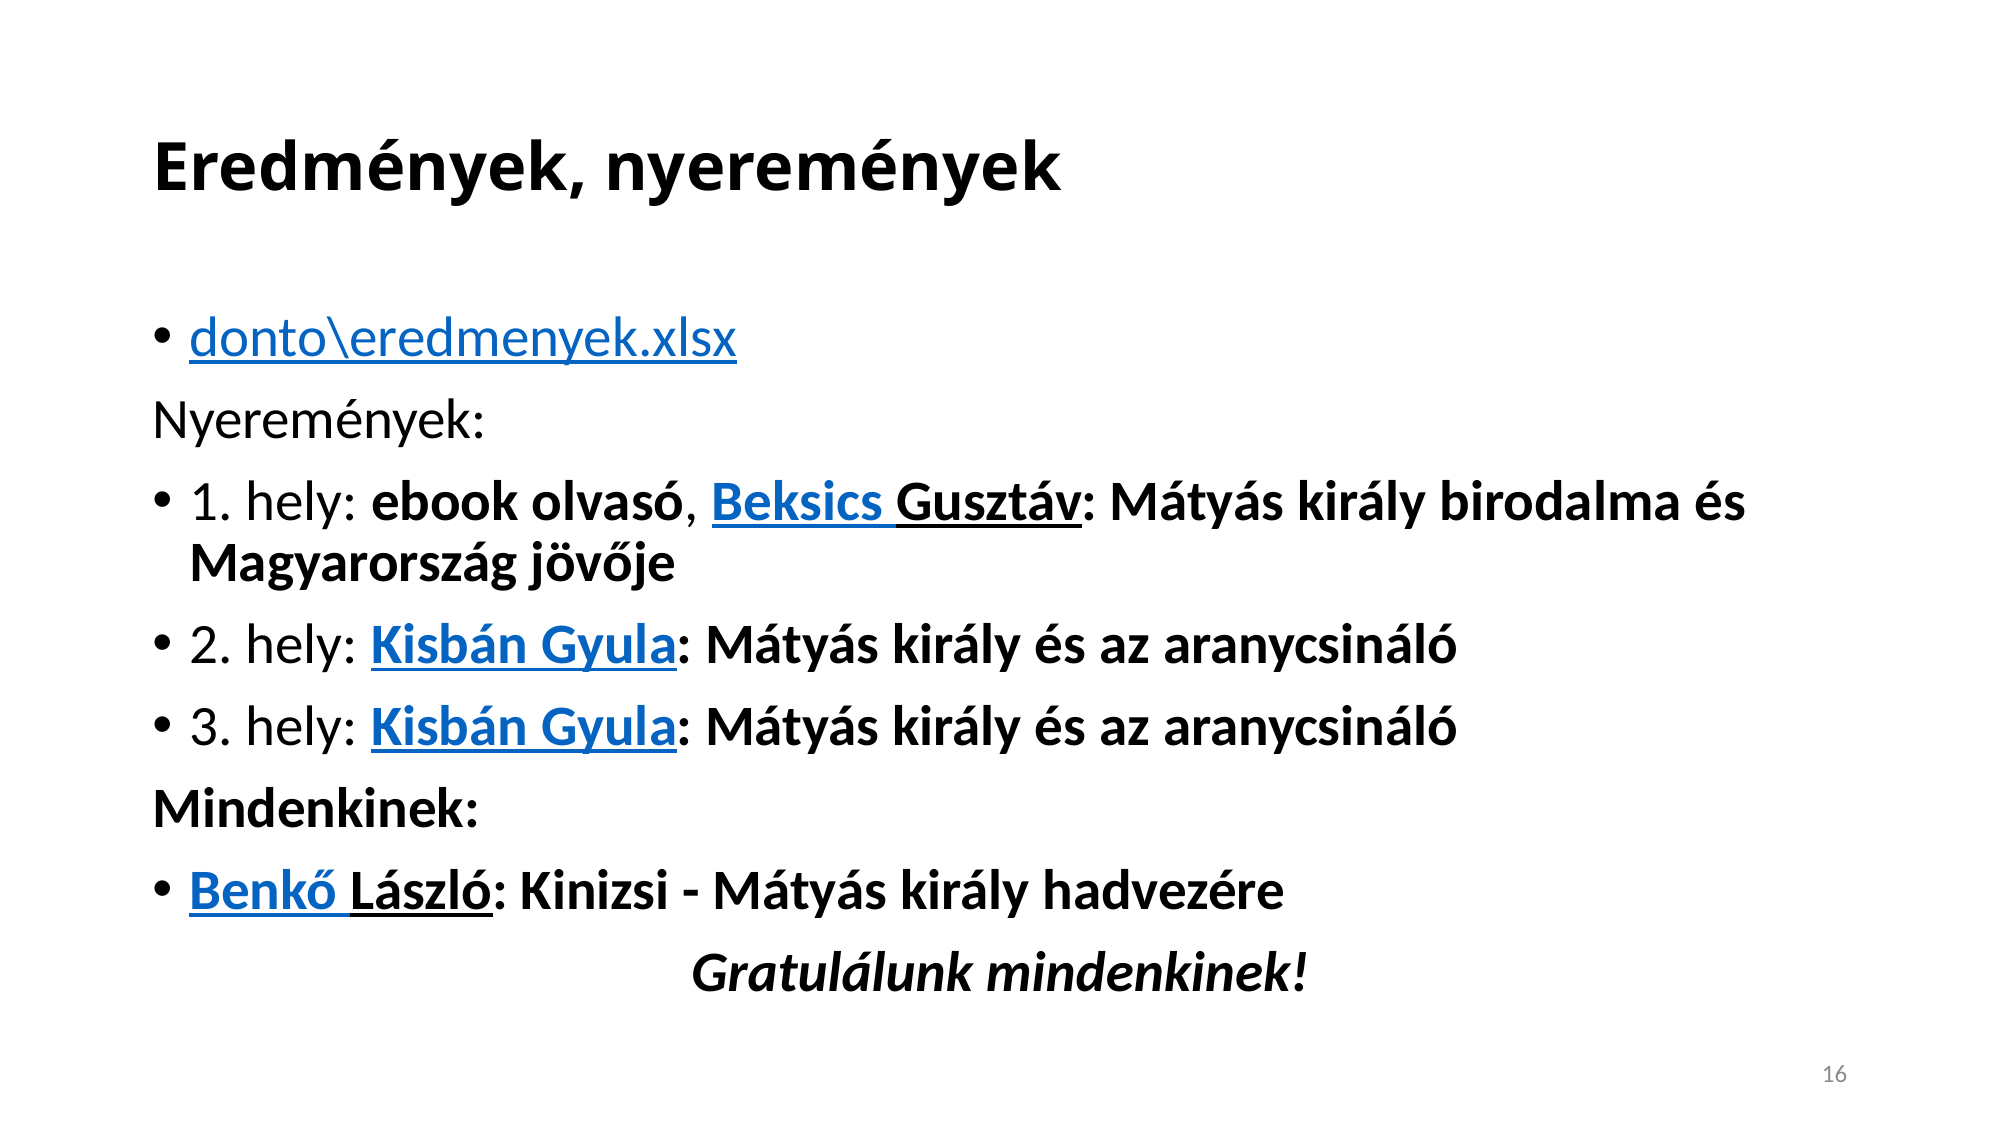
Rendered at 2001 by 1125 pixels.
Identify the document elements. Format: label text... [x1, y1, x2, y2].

title Eredmények, nyeremények [137, 59, 1863, 278]
list donto\eredmenyek.xlsx Nyeremények: 1. hely: ebook olvasó, Beksics Gusztáv: Mátyás király birodalma és Magyarország jövője 2. hely: Kisbán Gyula: Mátyás király és az aranycsináló 3. hely: Kisbán Gyula: Mátyás király és az aranycsináló Mindenkinek: Benkő László: Kinizsi - Mátyás király hadvezére Gratulálunk mindenkinek! [137, 299, 1863, 1014]
slide_number 16 [1412, 1042, 1863, 1103]
